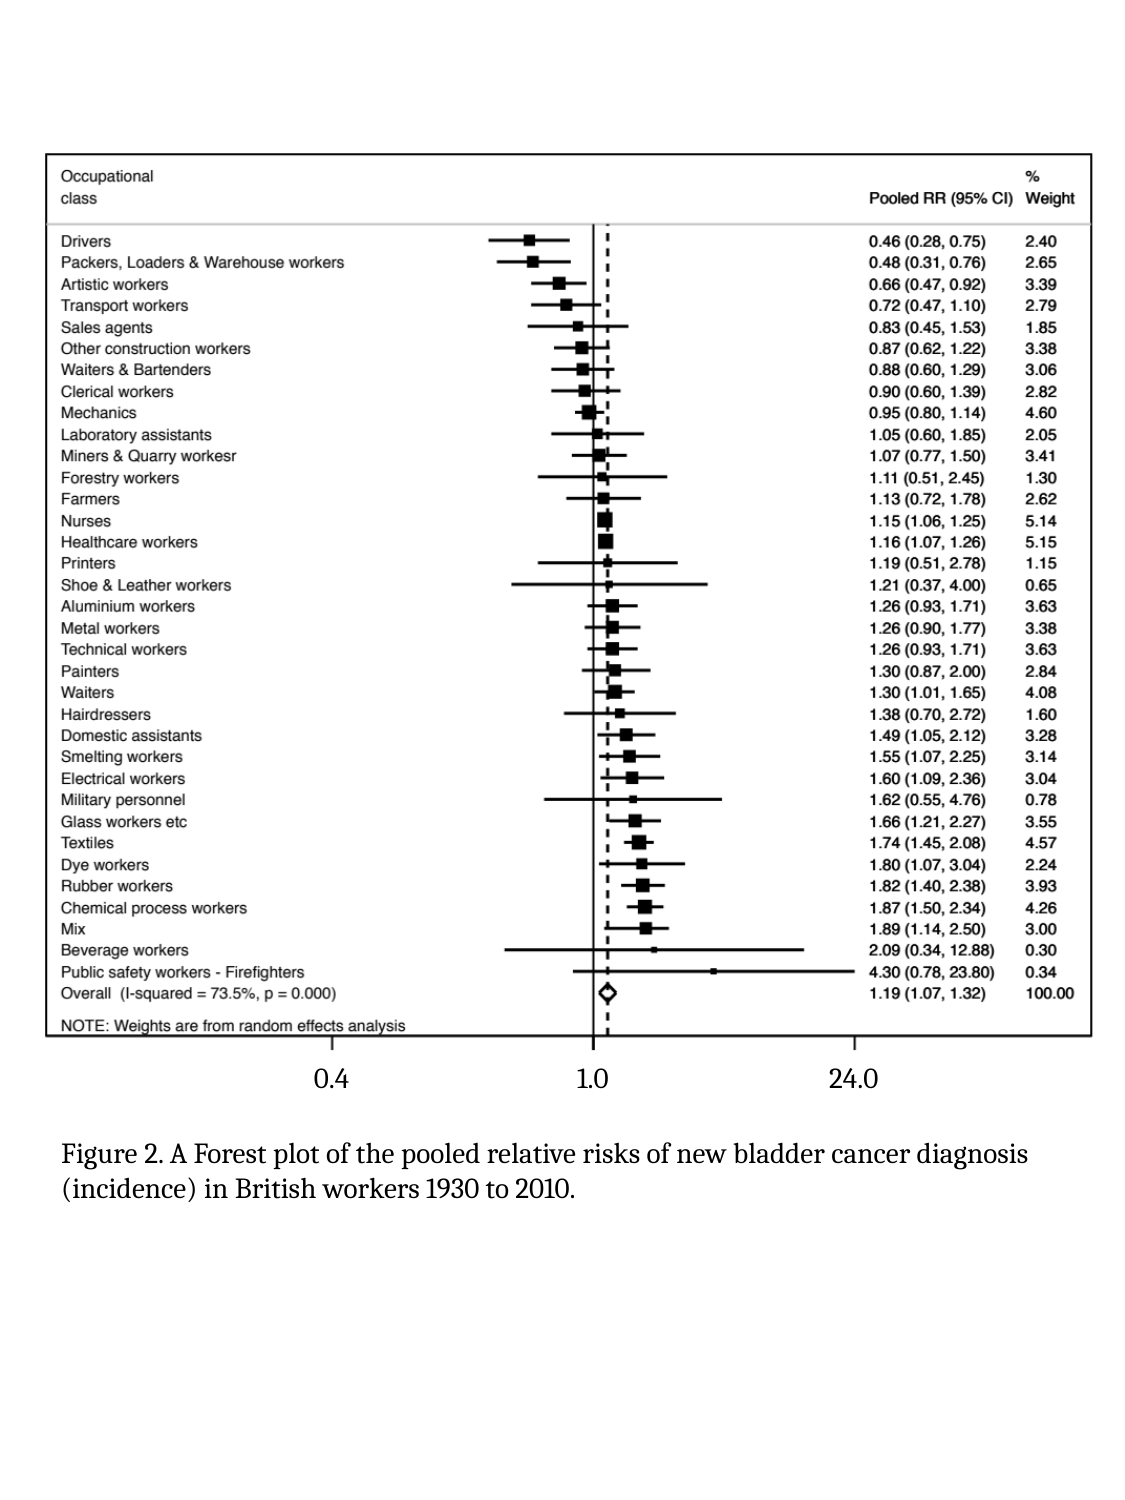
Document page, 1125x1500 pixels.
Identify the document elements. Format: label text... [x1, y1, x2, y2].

picture [0, 109, 1125, 1128]
text_box Figure 2. A Forest plot of the pooled relative risks of new bladder cancer diagnosis (incidence) in British workers 1930 to 2010. [46, 1137, 1071, 1247]
